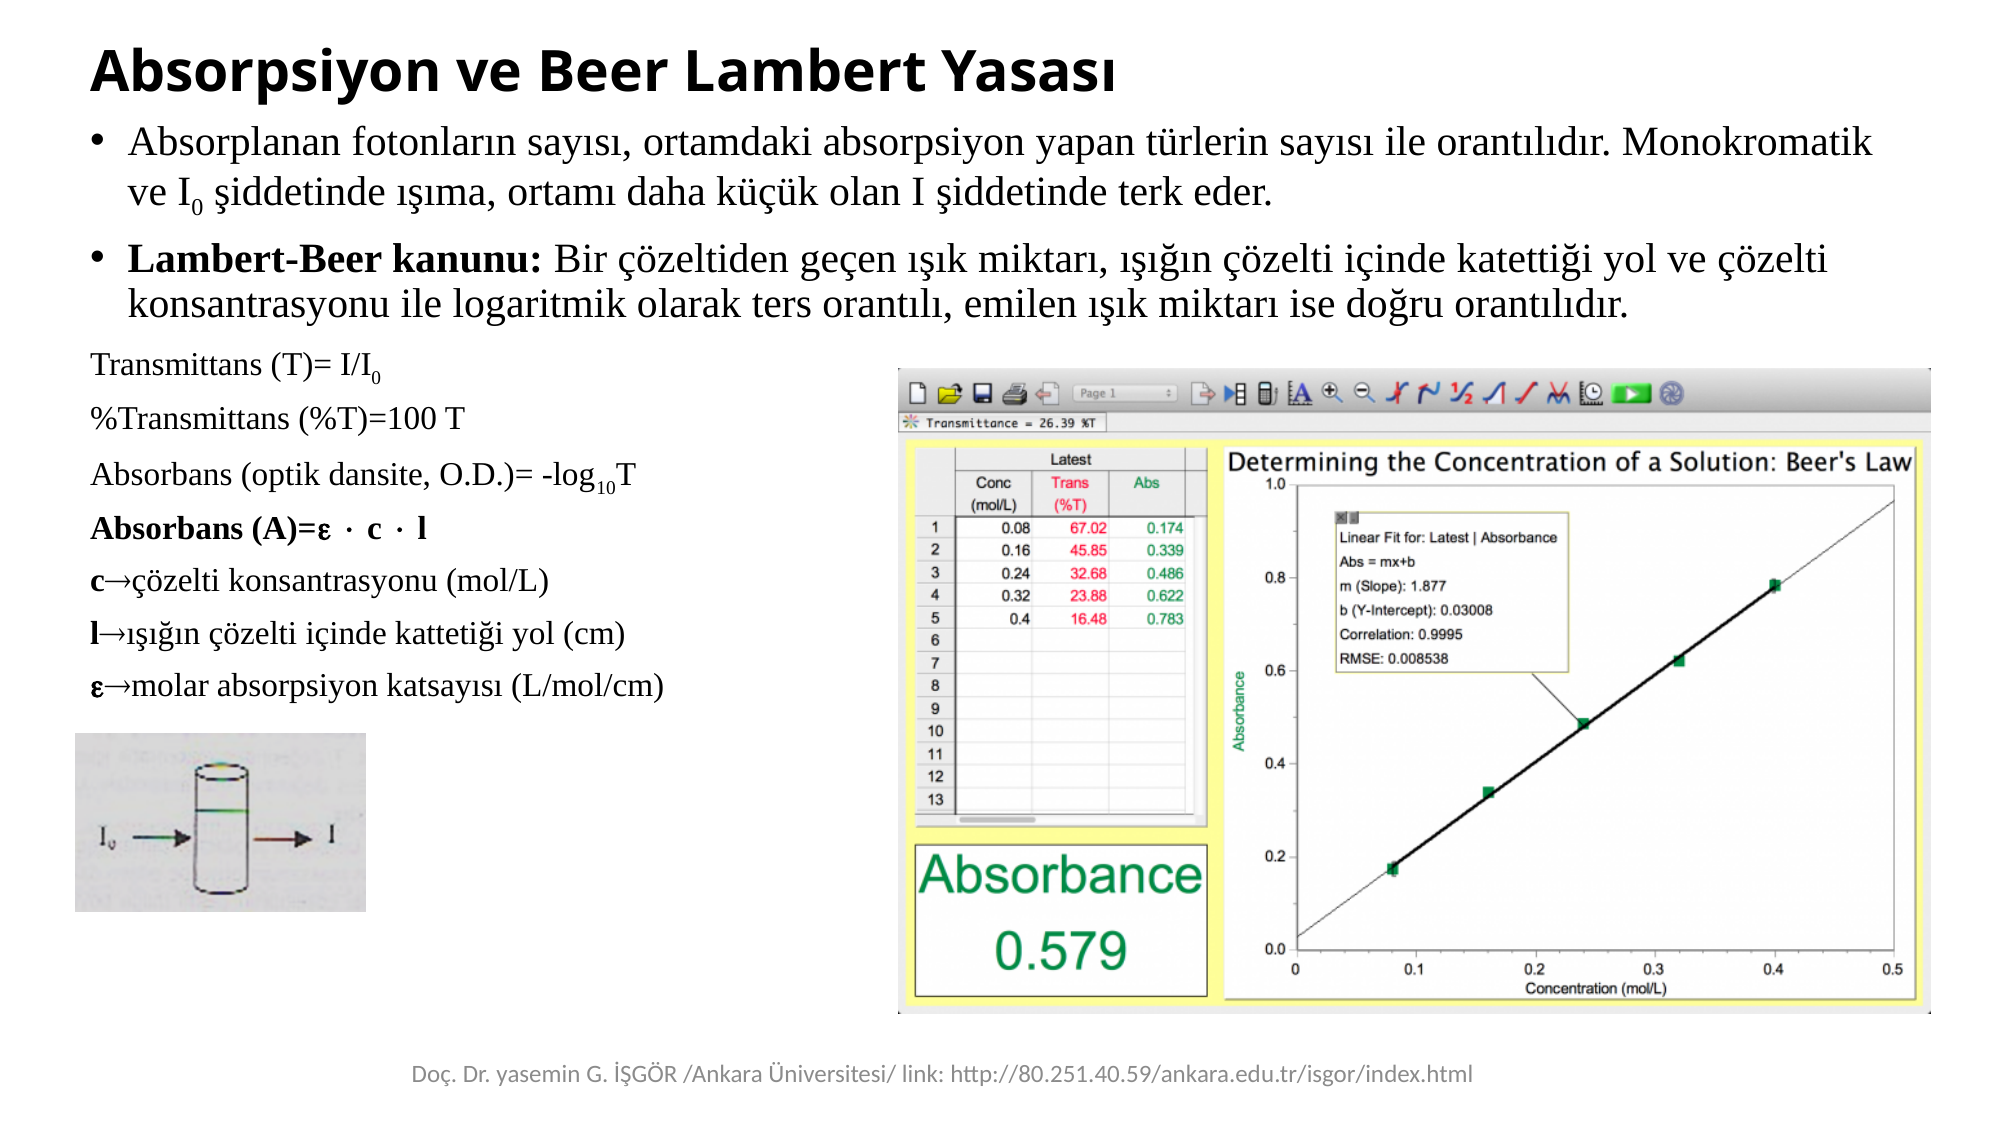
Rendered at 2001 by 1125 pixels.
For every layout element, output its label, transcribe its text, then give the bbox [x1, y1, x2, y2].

list Absorplanan fotonların sayısı, ortamdaki absorpsiyon yapan türlerin sayısı ile orantılıdır. Monokromatik ve I0 şiddetinde ışıma, ortamı daha küçük olan I şiddetinde terk eder. Lambert-Beer kanunu: Bir çözeltiden geçen ışık miktarı, ışığın çözelti içinde katettiği yol ve çözelti konsantrasyonu ile logaritmik olarak ters orantılı, emilen ışık miktarı ise doğru orantılıdır. Transmittans (T)= I/I0 %Transmittans (%T)=100 T Absorbans (optik dansite, O.D.)= -log10T Absorbans (A)=  c  l cçözelti konsantrasyonu (mol/L) lışığın çözelti içinde kattetiği yol (cm) molar absorpsiyon katsayısı (L/mol/cm) [75, 111, 1931, 1014]
footer Doç. Dr. yasemin G. İŞGÖR /Ankara Üniversitesi/ link: http://80.251.40.59/ankara.edu.tr/isgor/index.html [118, 1042, 1770, 1103]
picture [898, 368, 1931, 1014]
title Absorpsiyon ve Beer Lambert Yasası [75, 34, 1931, 111]
picture [74, 733, 366, 912]
